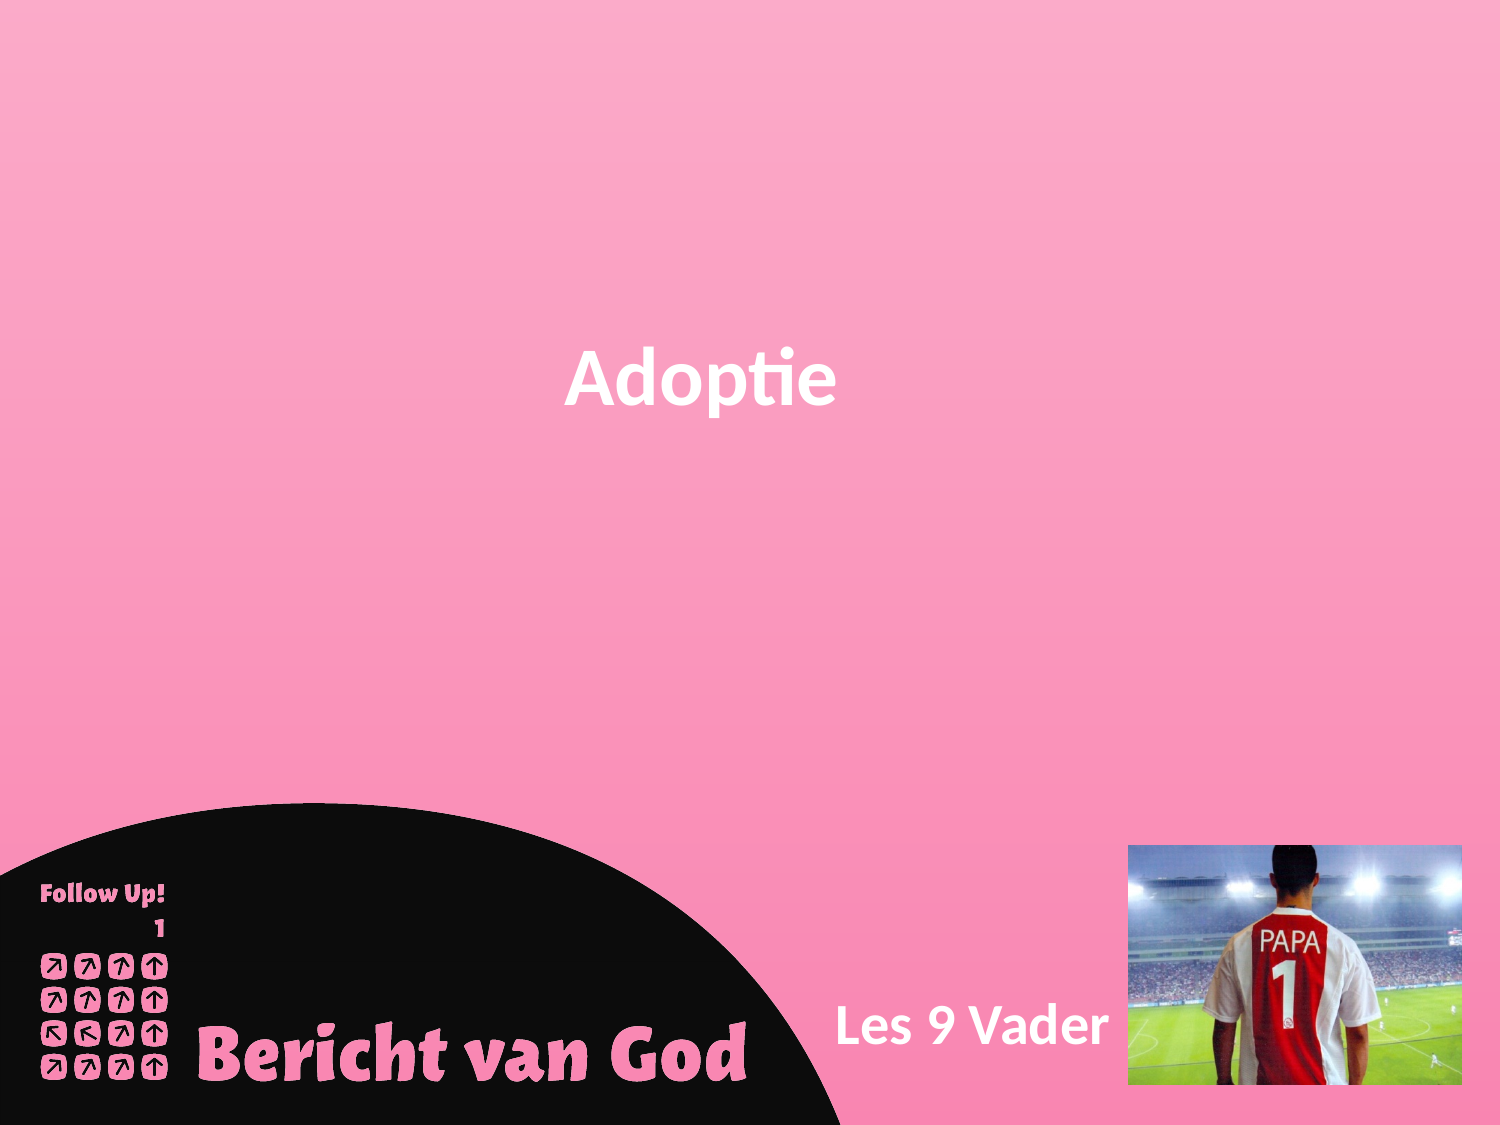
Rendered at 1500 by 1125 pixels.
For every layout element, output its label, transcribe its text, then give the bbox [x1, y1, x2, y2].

subtitle Adoptie [548, 314, 1176, 590]
title Les 9 Vader [851, 952, 1125, 1091]
picture [1127, 845, 1462, 1085]
picture [0, 798, 847, 1125]
